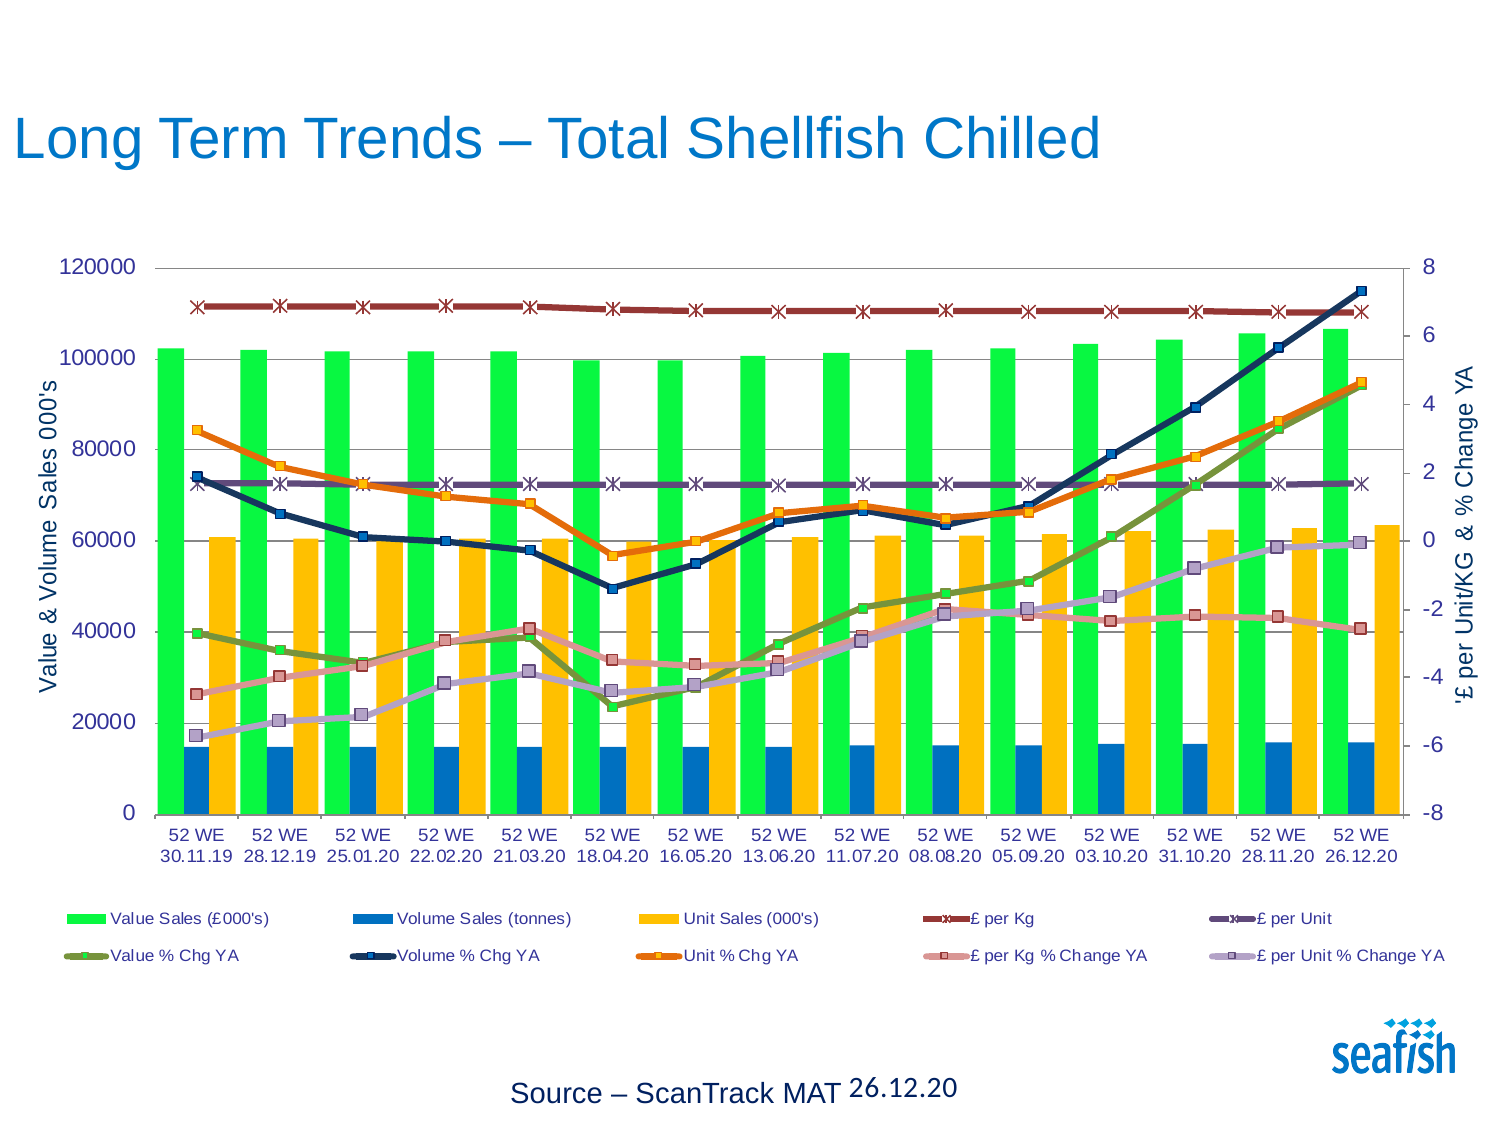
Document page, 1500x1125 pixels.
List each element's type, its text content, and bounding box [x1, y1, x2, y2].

picture [1332, 1018, 1455, 1074]
text_box Source – ScanTrack MAT [0, 1067, 857, 1117]
picture [842, 1072, 1001, 1114]
picture [1407, 1018, 1417, 1022]
title Long Term Trends – Total Shellfish Chilled [0, 87, 1483, 183]
picture [29, 243, 1482, 977]
